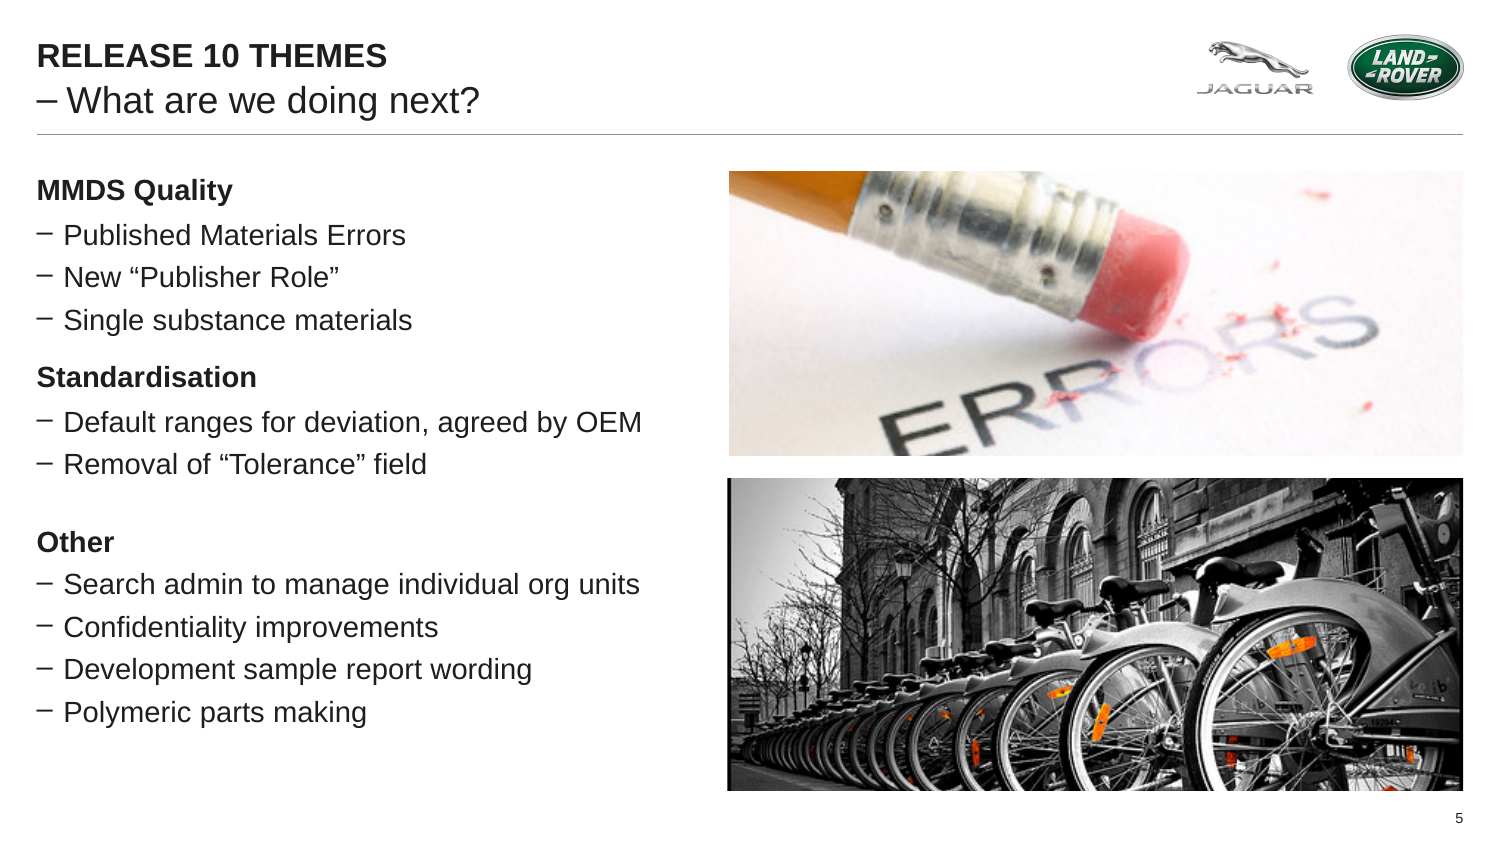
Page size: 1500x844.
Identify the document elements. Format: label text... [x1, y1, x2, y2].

footer Release 10 Themes [36, 34, 1125, 80]
picture [1197, 34, 1464, 101]
picture [726, 478, 1464, 791]
title What are we doing next? [36, 80, 1125, 128]
list MMDS Quality Published Materials Errors New “Publisher Role” Single substance materials Standardisation Default ranges for deviation, agreed by OEM Removal of “Tolerance” field Other Search admin to manage individual org units Confidentiality improvements Development sample report wording Polymeric parts making [36, 171, 738, 762]
slide_number 5 [1398, 798, 1464, 827]
picture [728, 171, 1464, 456]
